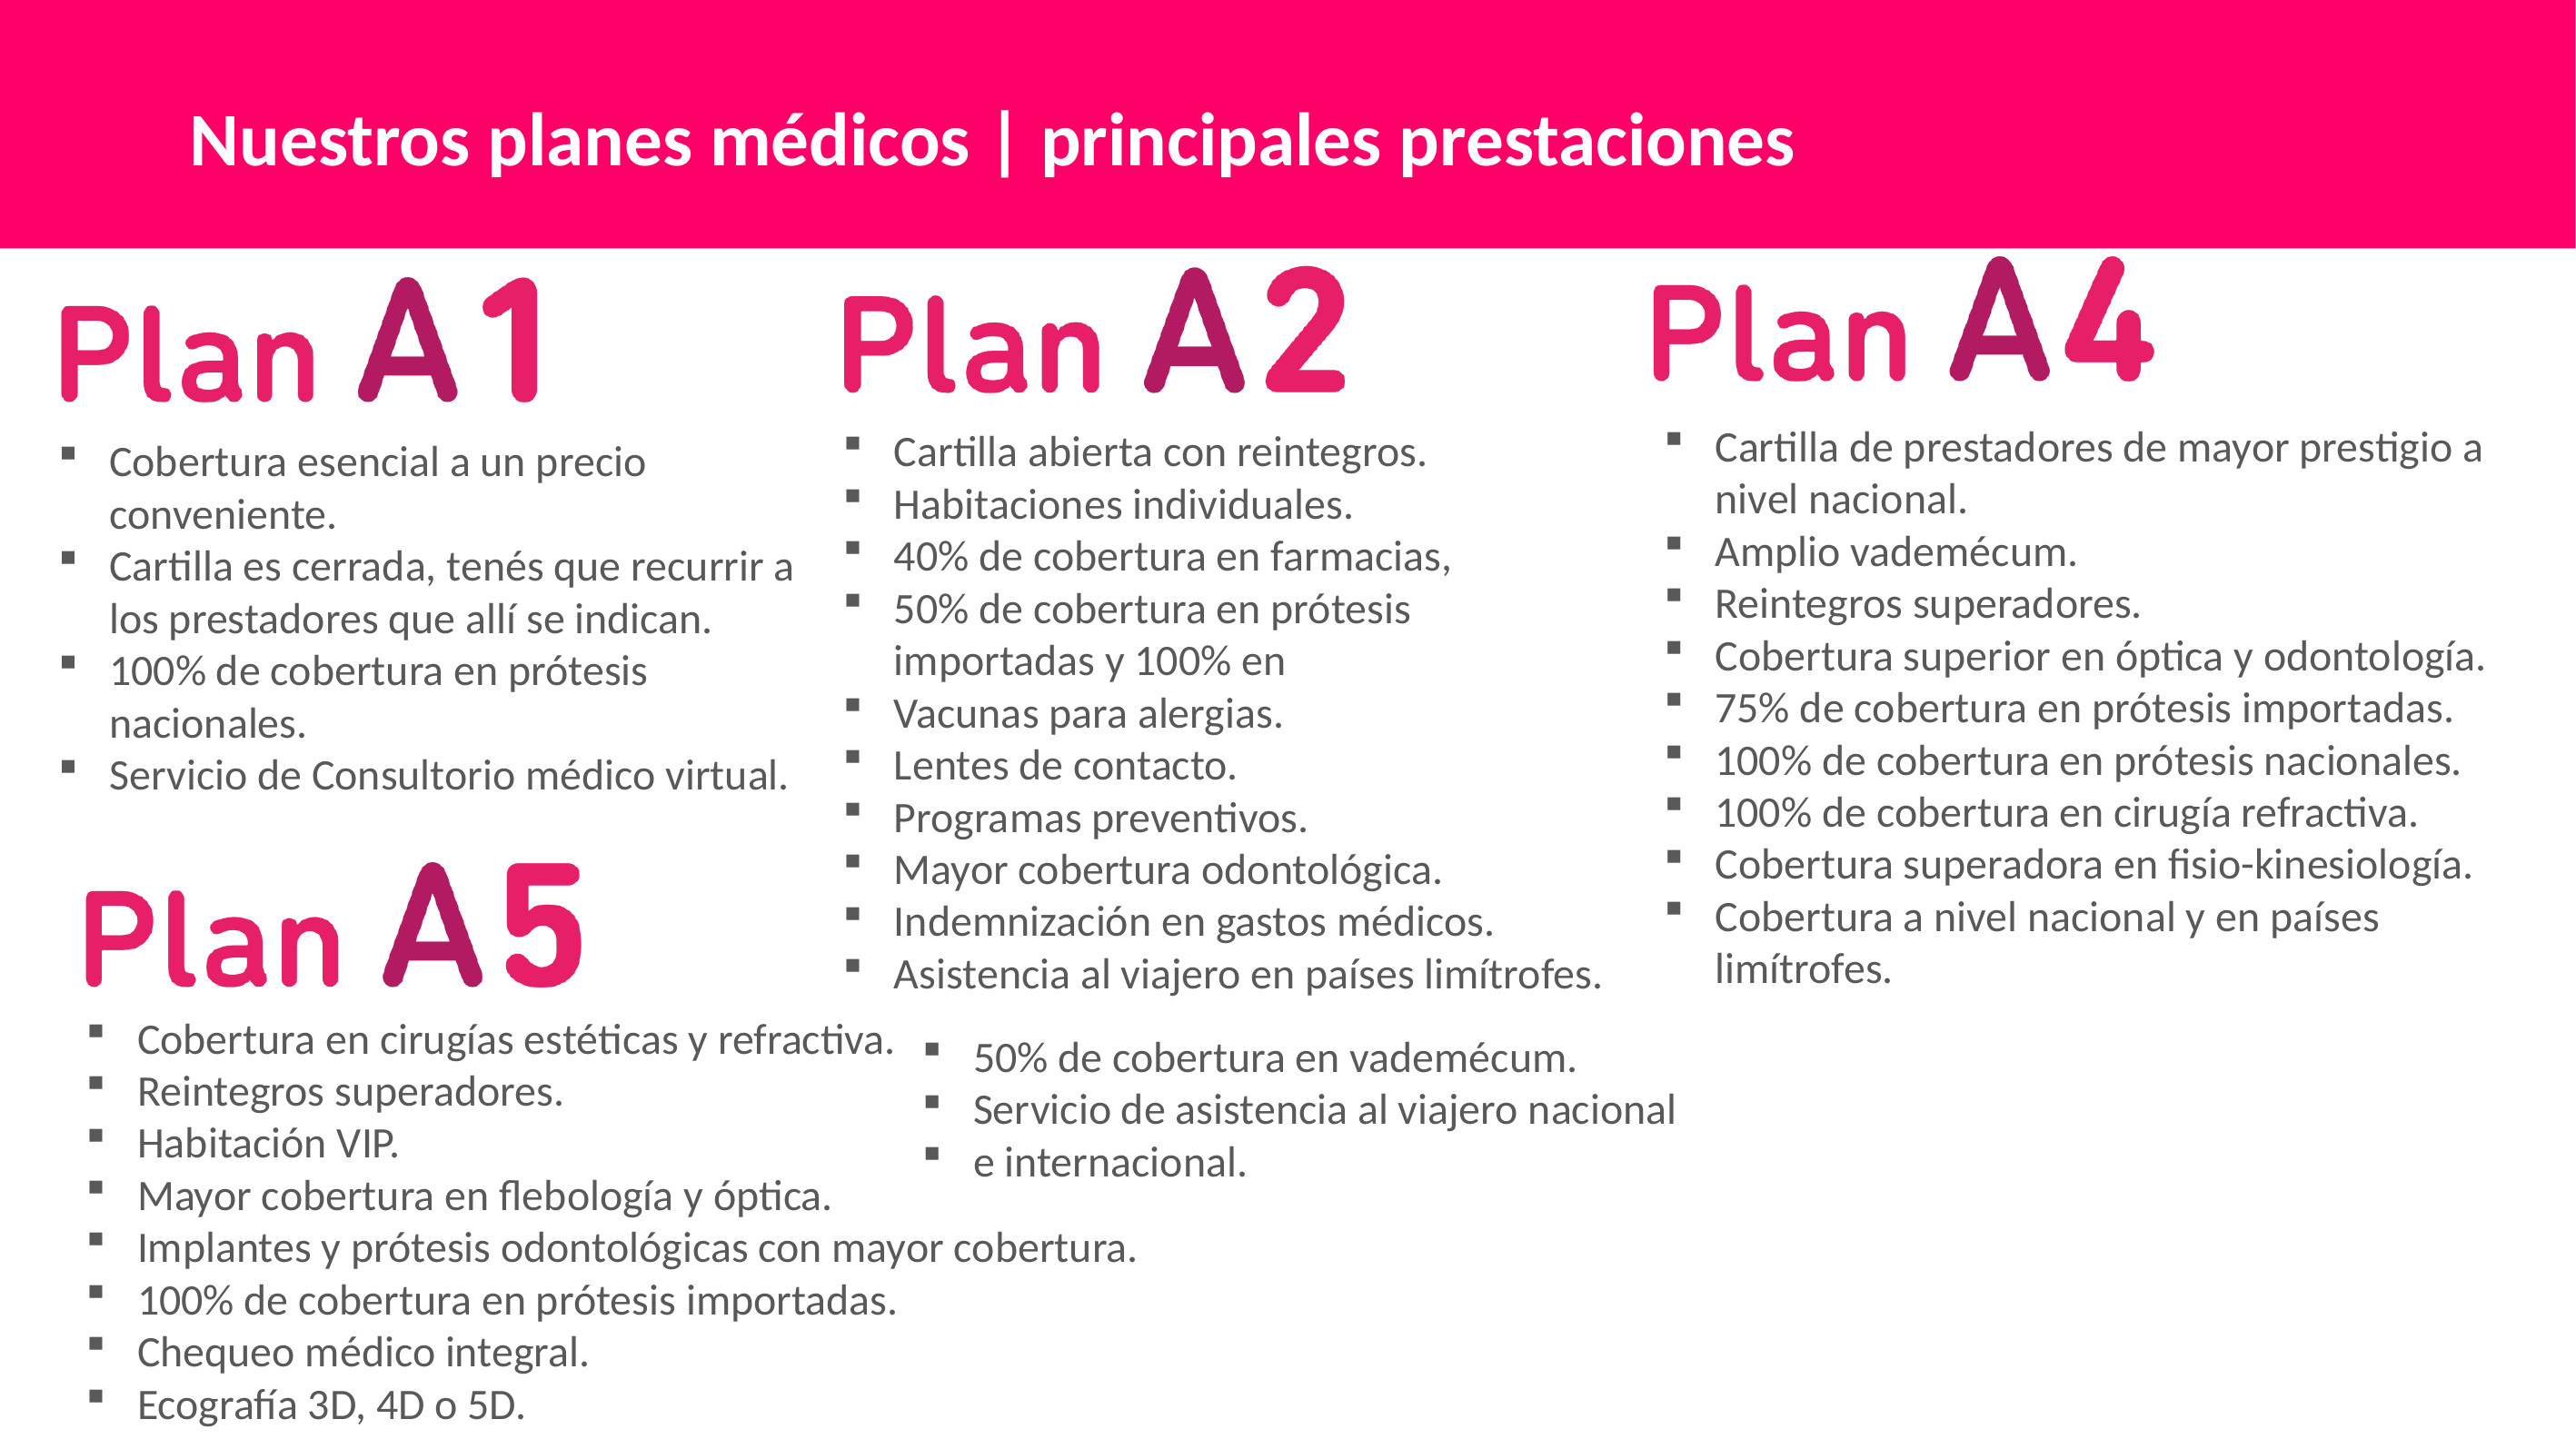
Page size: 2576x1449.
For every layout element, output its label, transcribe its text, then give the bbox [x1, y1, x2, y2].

text_box [0, 0, 2576, 250]
picture [1650, 256, 2157, 382]
picture [58, 277, 539, 402]
text_box Cobertura esencial a un precio conveniente. Cartilla es cerrada, tenés que recurrir a los prestadores que allí se indican. 100% de cobertura en prótesis nacionales. Servicio de Consultorio médico virtual. [45, 426, 814, 806]
text_box Nuestros planes médicos | principales prestaciones [176, 83, 2094, 187]
picture [83, 862, 584, 988]
text_box 50% de cobertura en vademécum. Servicio de asistencia al viajero nacional e internacional. [908, 1022, 2014, 1193]
text_box Cobertura en cirugías estéticas y refractiva. Reintegros superadores. Habitación VIP. Mayor cobertura en flebología y óptica. Implantes y prótesis odontológicas con mayor cobertura. 100% de cobertura en prótesis importadas. Chequeo médico integral. Ecografía 3D, 4D o 5D. [72, 1003, 1178, 1435]
text_box Cartilla abierta con reintegros. Habitaciones individuales. 40% de cobertura en farmacias, 50% de cobertura en prótesis importadas y 100% en Vacunas para alergias. Lentes de contacto. Programas preventivos. Mayor cobertura odontológica. Indemnización en gastos médicos. Asistencia al viajero en países limítrofes. [829, 416, 1621, 1005]
picture [844, 265, 1345, 393]
text_box Cartilla de prestadores de mayor prestigio a nivel nacional. Amplio vademécum. Reintegros superadores. Cobertura superior en óptica y odontología. 75% de cobertura en prótesis importadas. 100% de cobertura en prótesis nacionales. 100% de cobertura en cirugía refractiva. Cobertura superadora en fisio-kinesiología. Cobertura a nivel nacional y en países limítrofes. [1650, 412, 2544, 999]
